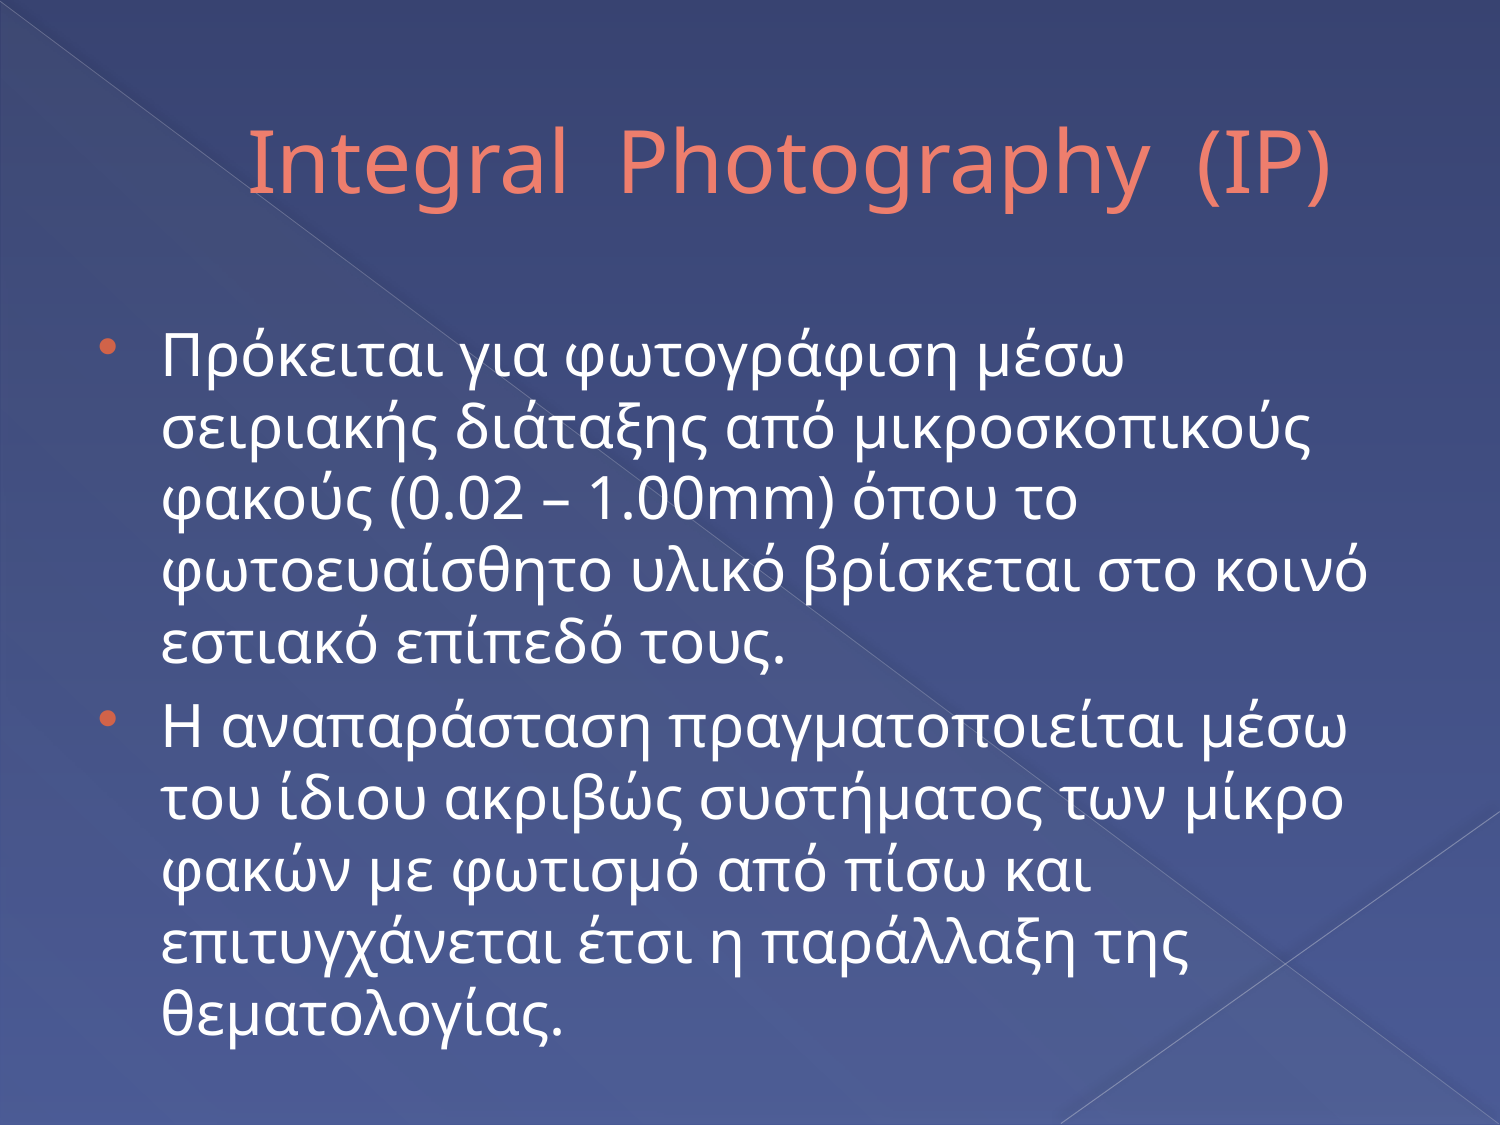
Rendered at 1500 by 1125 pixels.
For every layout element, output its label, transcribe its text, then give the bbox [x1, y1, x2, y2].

title Integral Photography (IP) [75, 43, 1425, 274]
list Πρόκειται για φωτογράφιση μέσω σειριακής διάταξης από μικροσκοπικούς φακούς (0.02 – 1.00mm) όπου το φωτοευαίσθητο υλικό βρίσκεται στο κοινό εστιακό επίπεδό τους. Η αναπαράσταση πραγματοποιείται μέσω του ίδιου ακριβώς συστήματος των μίκρο φακών με φωτισμό από πίσω και επιτυγχάνεται έτσι η παράλλαξη της θεματολογίας. [75, 308, 1425, 1059]
